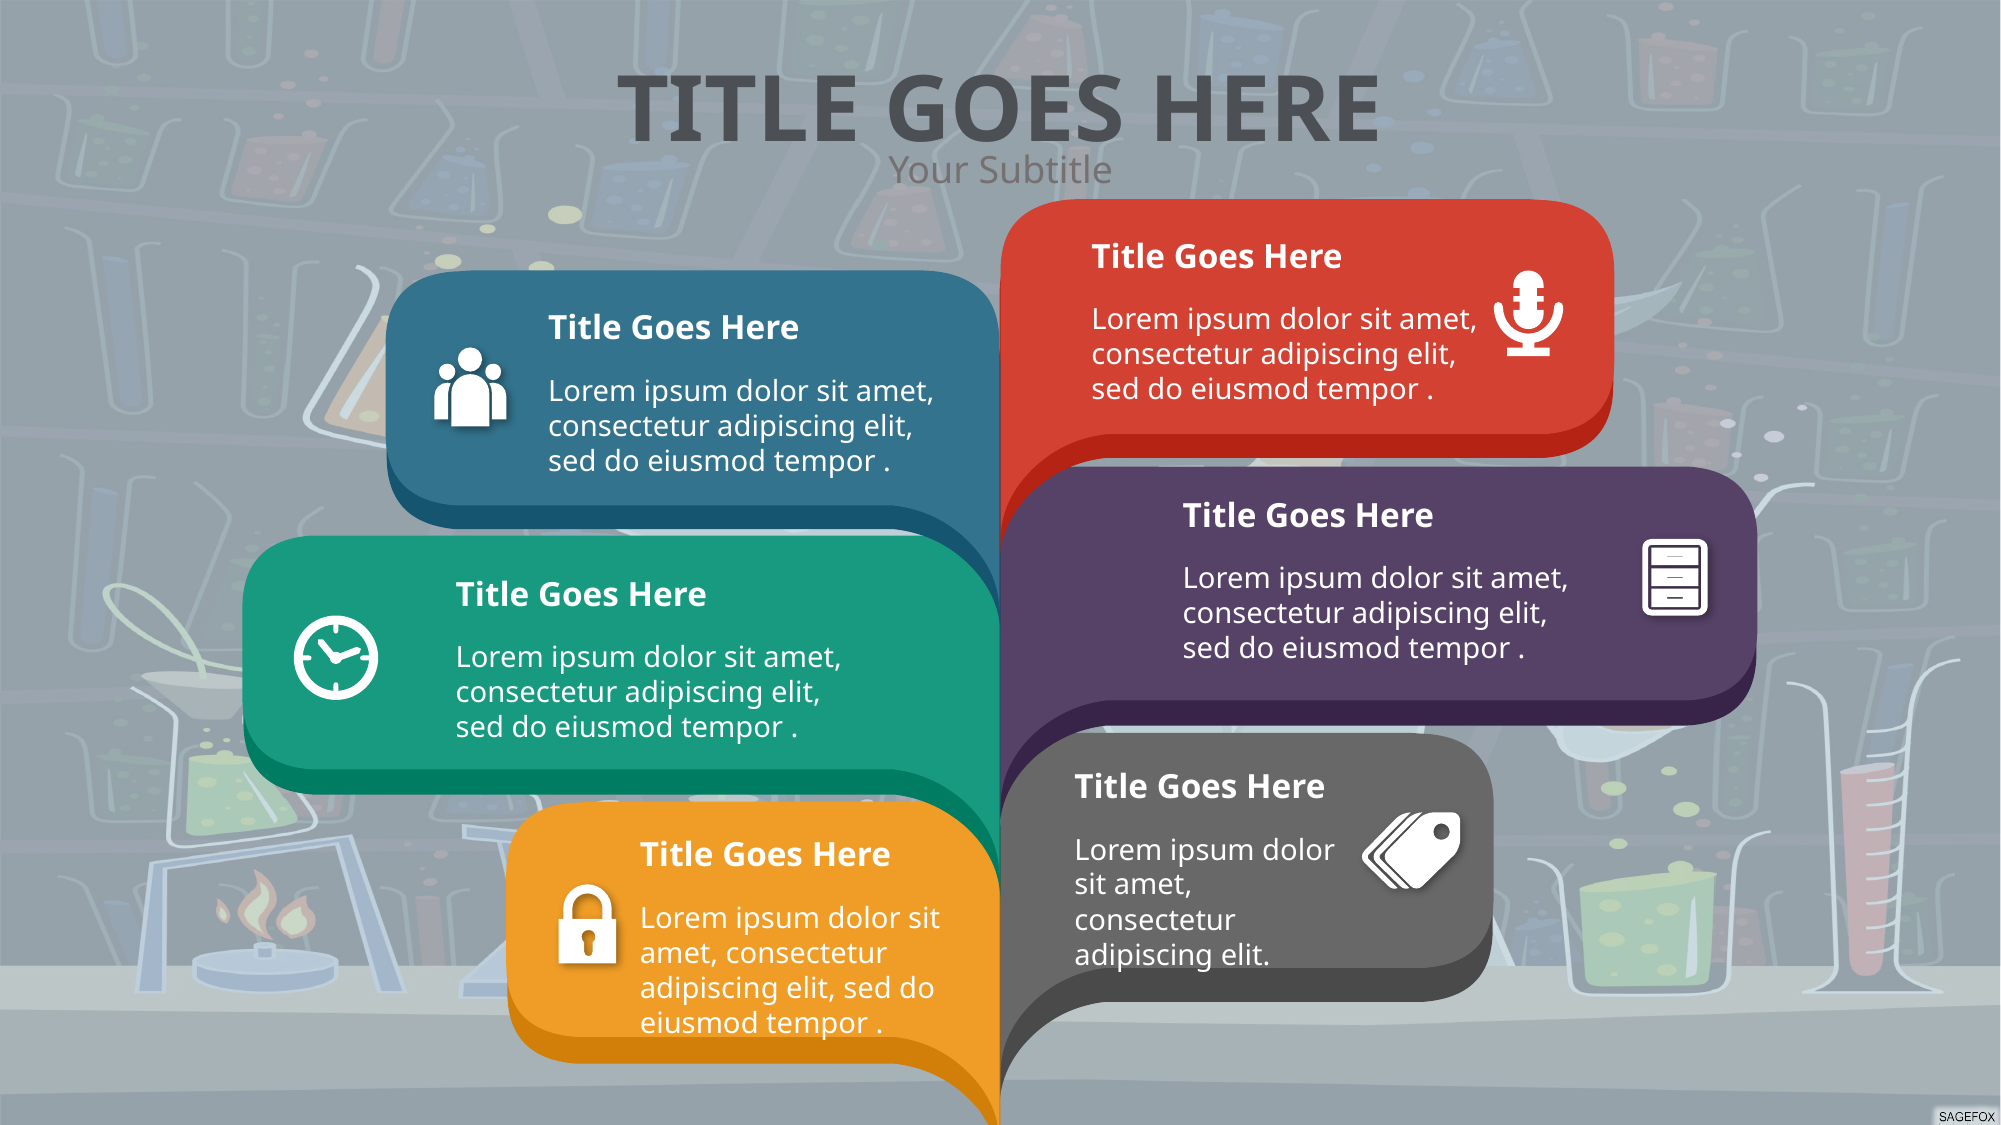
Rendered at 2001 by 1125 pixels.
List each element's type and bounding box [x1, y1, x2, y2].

text_box [1001, 466, 1758, 833]
text_box [242, 535, 1001, 902]
text_box [548, 42, 1452, 199]
picture [1936, 1111, 1997, 1125]
text_box [506, 902, 1001, 1125]
text_box [385, 270, 1001, 636]
text_box [293, 615, 379, 700]
text_box [999, 199, 1615, 564]
text_box [1001, 833, 1494, 1108]
text_box [1493, 270, 1564, 357]
